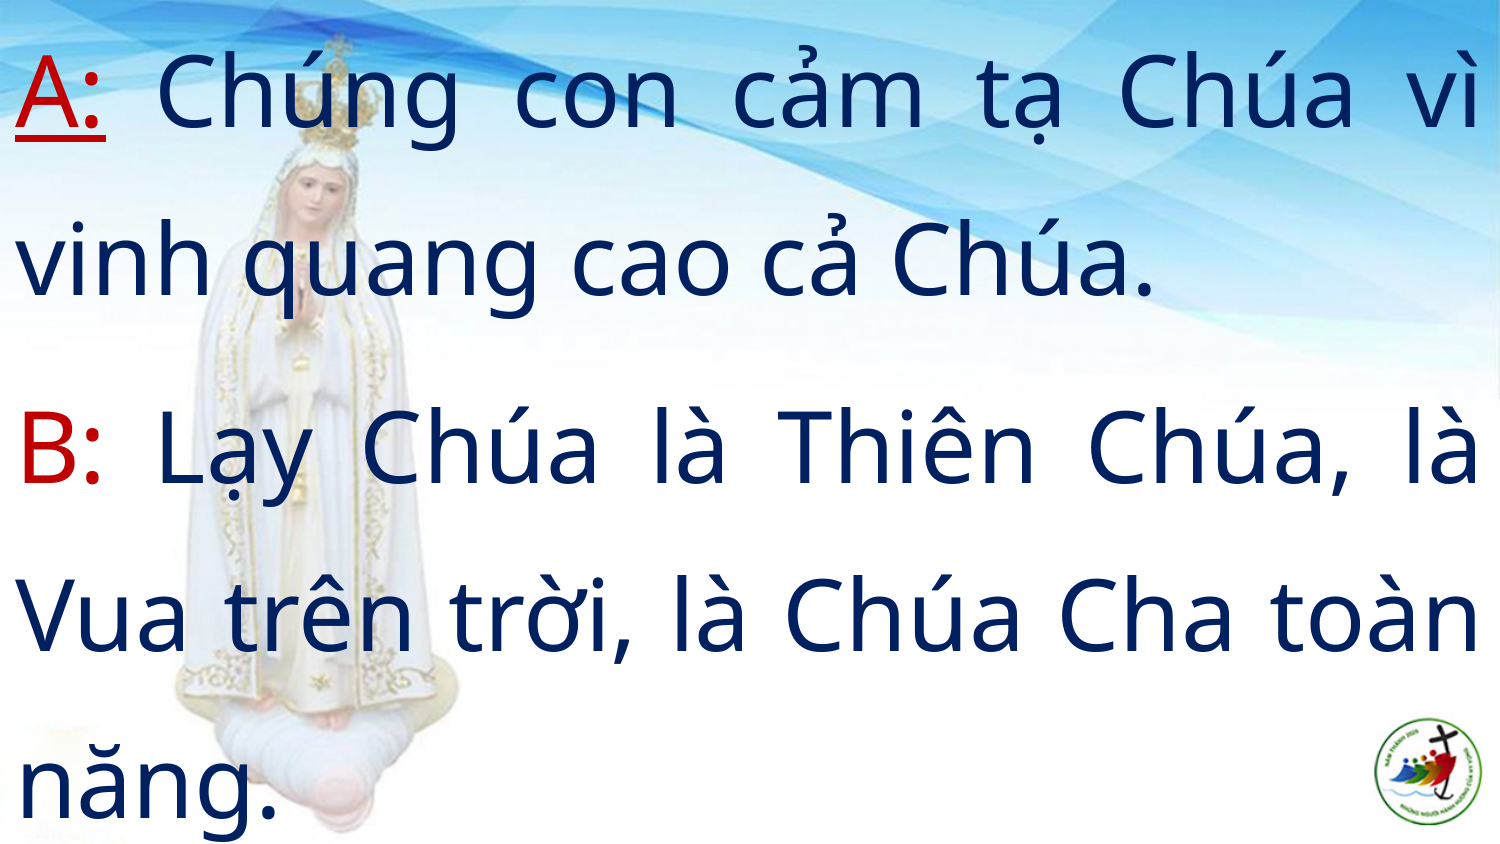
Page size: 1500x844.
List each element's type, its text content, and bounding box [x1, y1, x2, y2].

list A: Chúng con cảm tạ Chúa vì vinh quang cao cả Chúa. B: Lạy Chúa là Thiên Chúa, là Vua trên trời, là Chúa Cha toàn năng. [0, 0, 1500, 844]
